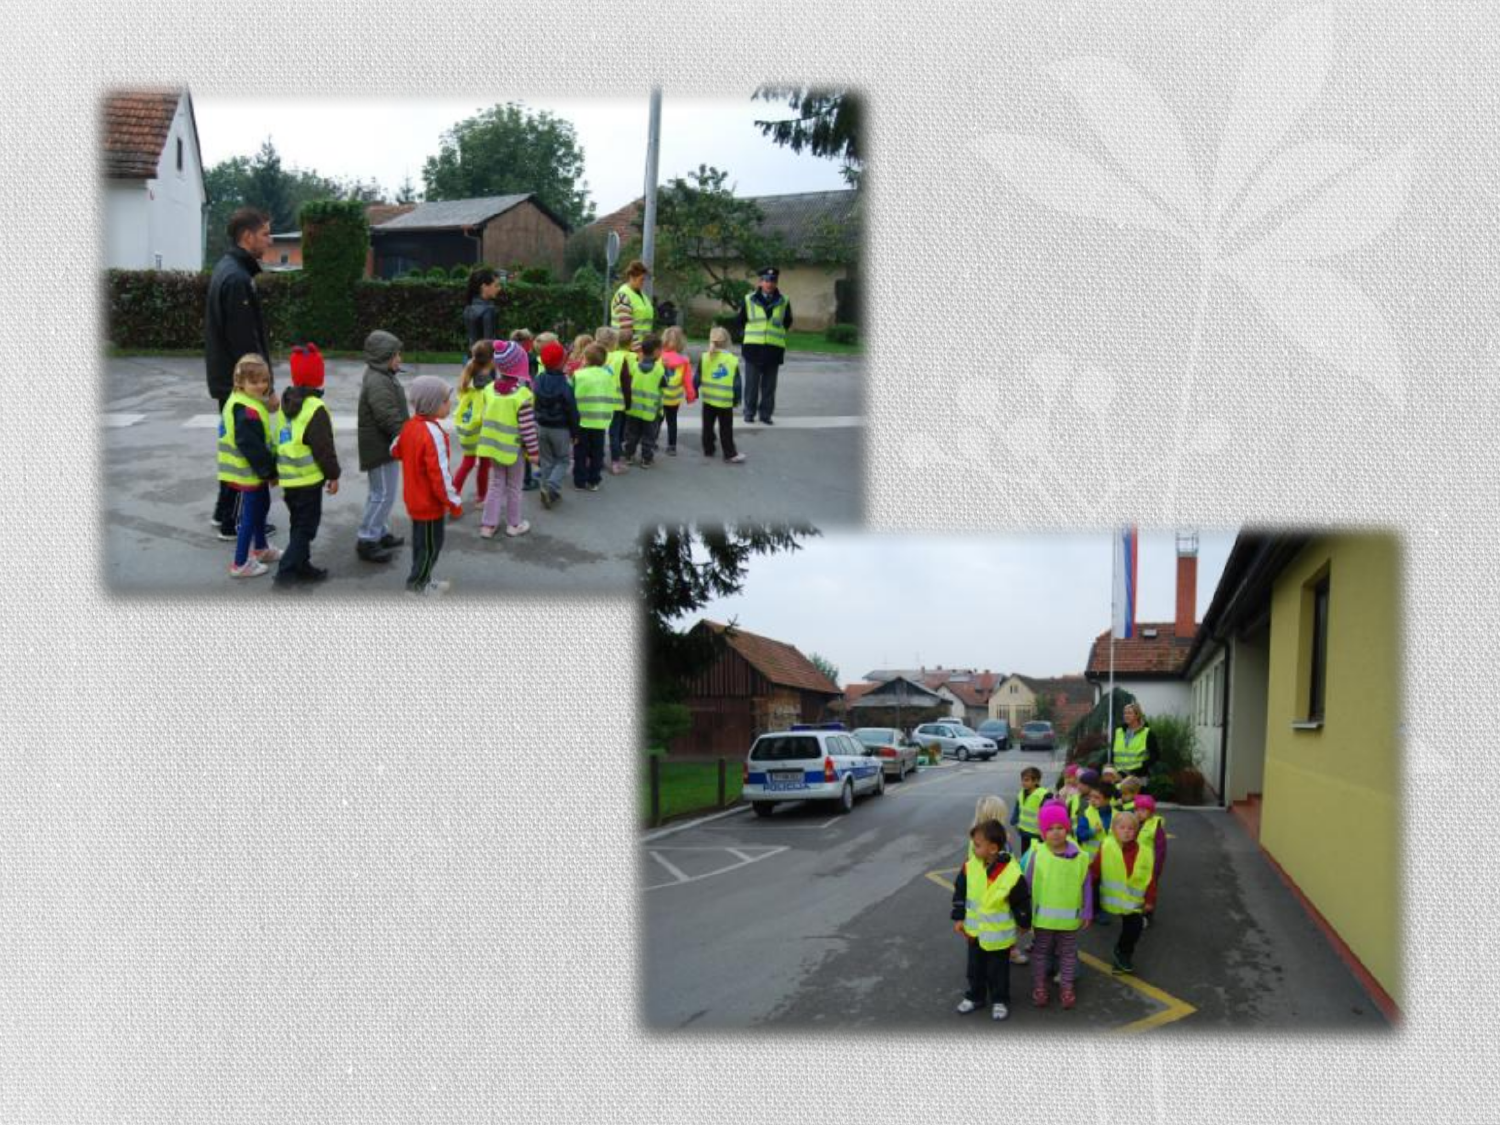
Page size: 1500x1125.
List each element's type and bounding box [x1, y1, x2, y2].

picture [624, 512, 1417, 1045]
list [87, 74, 880, 607]
